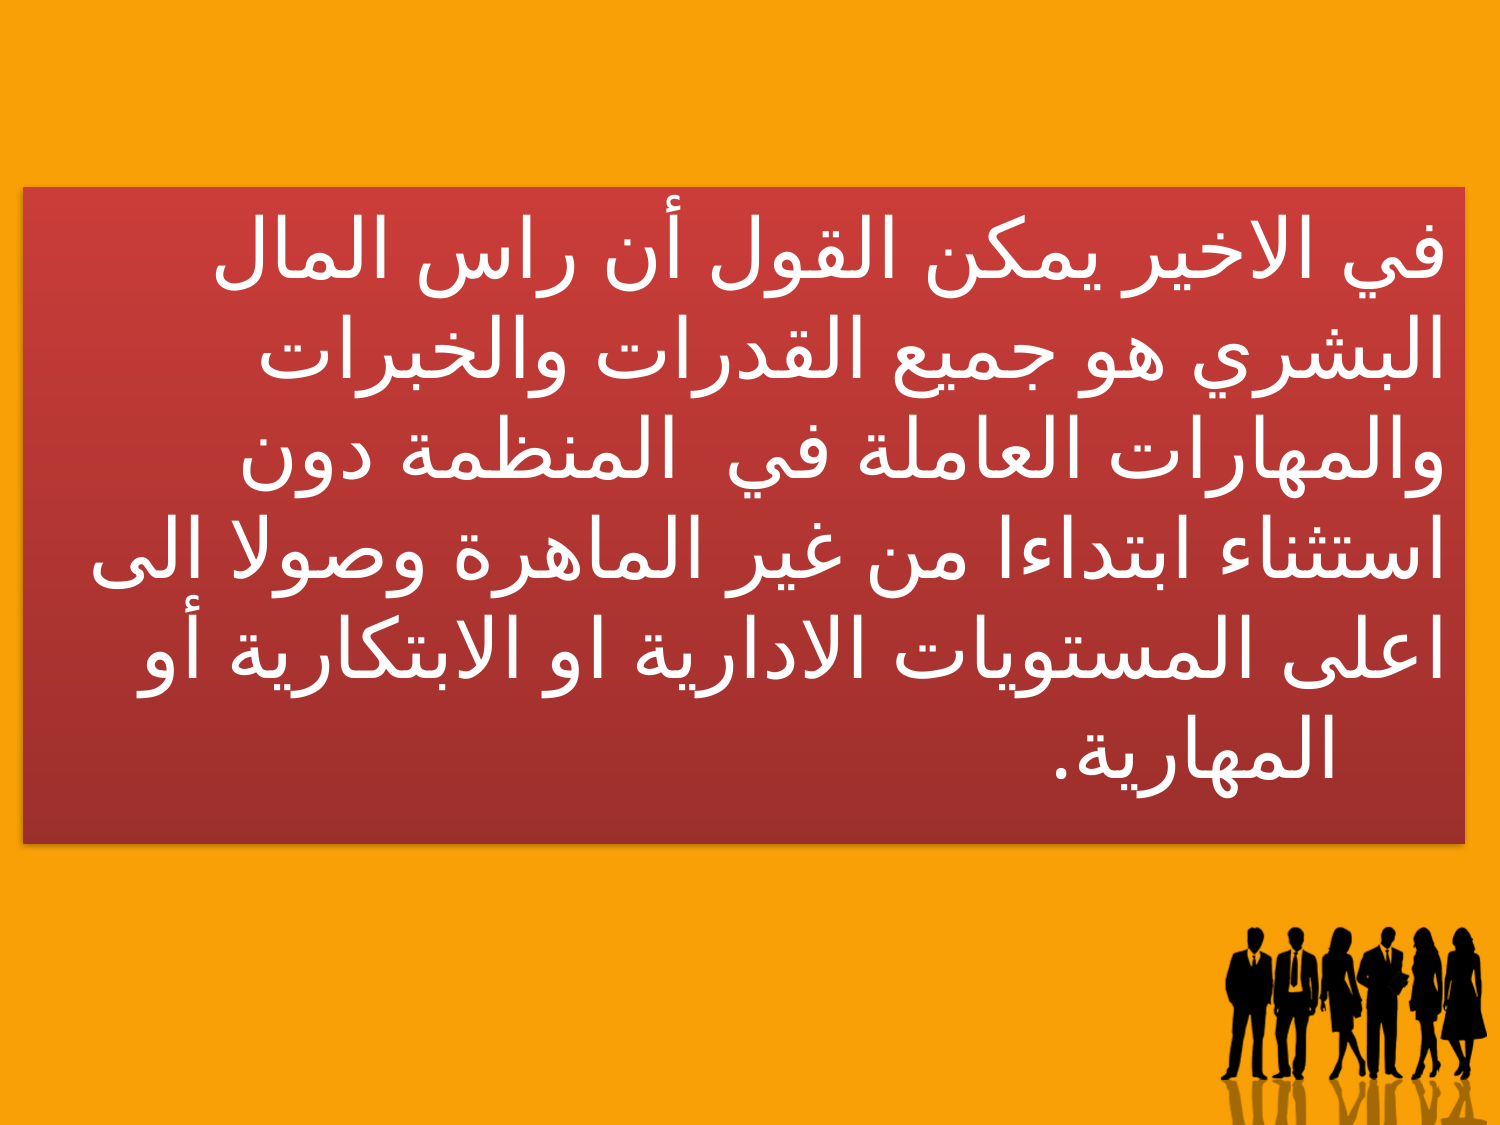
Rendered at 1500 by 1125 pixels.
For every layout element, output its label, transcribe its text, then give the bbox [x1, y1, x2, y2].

picture [0, 0, 1500, 1125]
list في الاخير يمكن القول أن راس المال البشري هو جميع القدرات والخبرات والمهارات العاملة في المنظمة دون استثناء ابتداءا من غير الماهرة وصولا الى اعلى المستويات الادارية او الابتكارية أو المهارية. [23, 187, 1465, 844]
